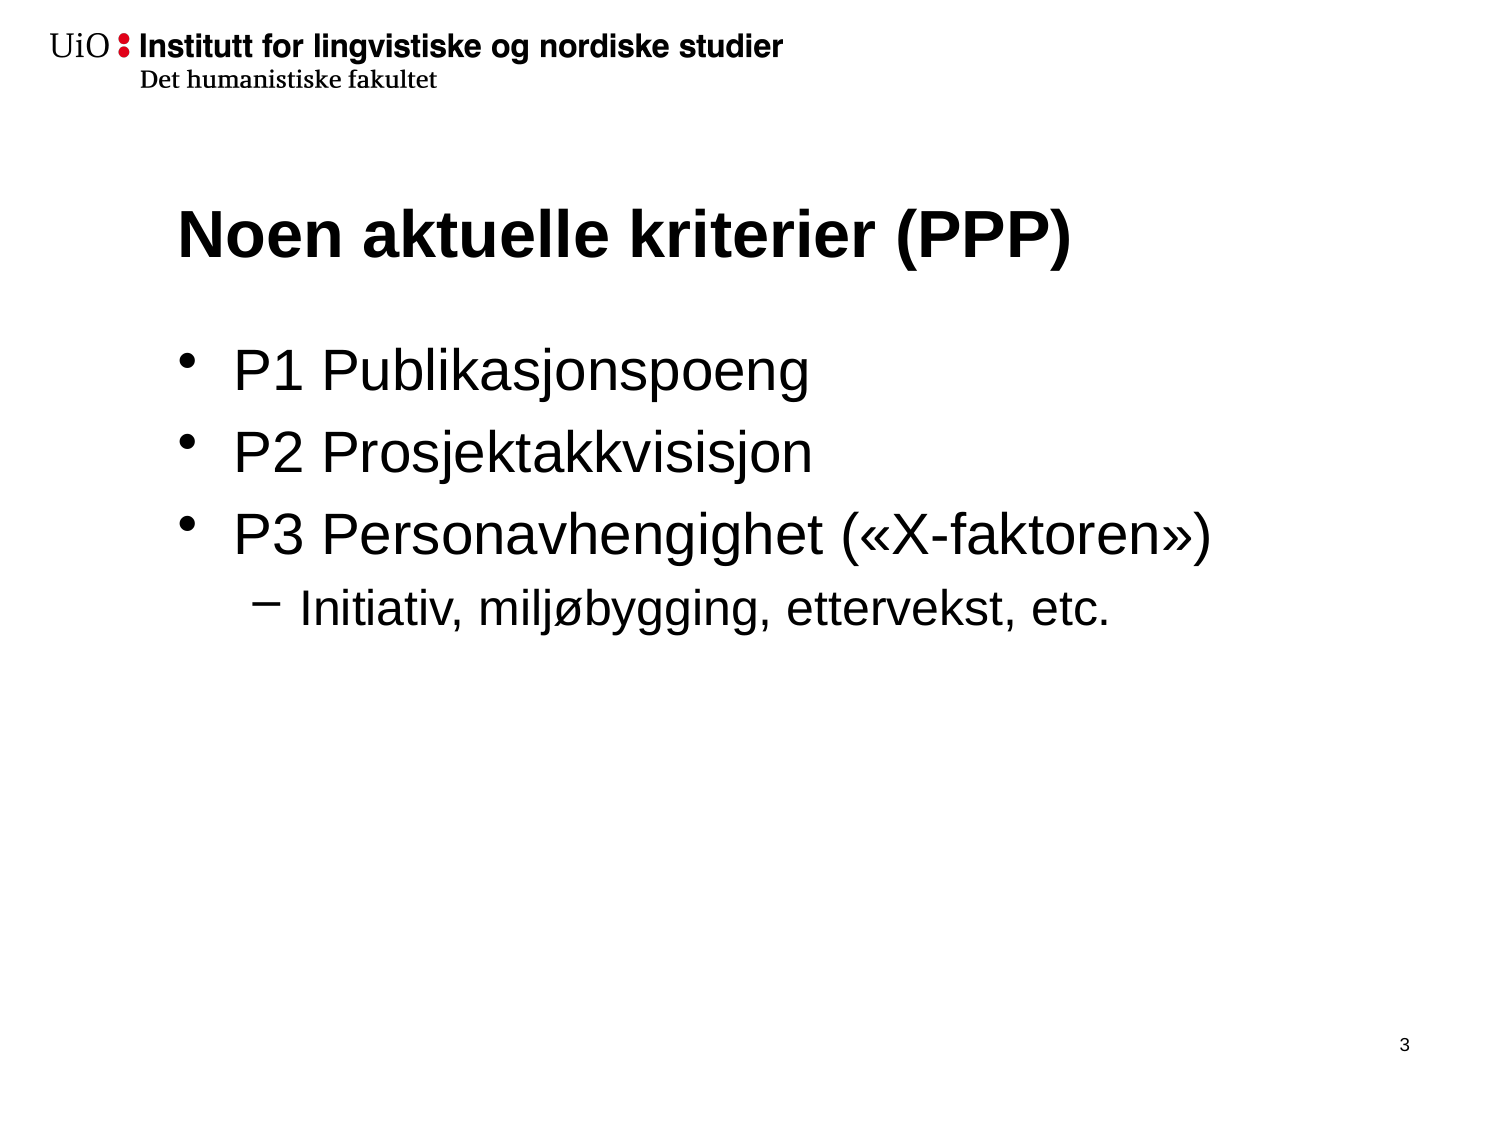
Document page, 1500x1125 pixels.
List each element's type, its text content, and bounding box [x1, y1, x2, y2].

list P1 Publikasjonspoeng P2 Prosjektakkvisisjon P3 Personavhengighet («X-faktoren») Initiativ, miljøbygging, ettervekst, etc. [162, 324, 1426, 1001]
picture [50, 33, 783, 88]
slide_number 4 [1312, 1024, 1426, 1101]
title Noen aktuelle kriterier (PPP) [162, 137, 1426, 324]
